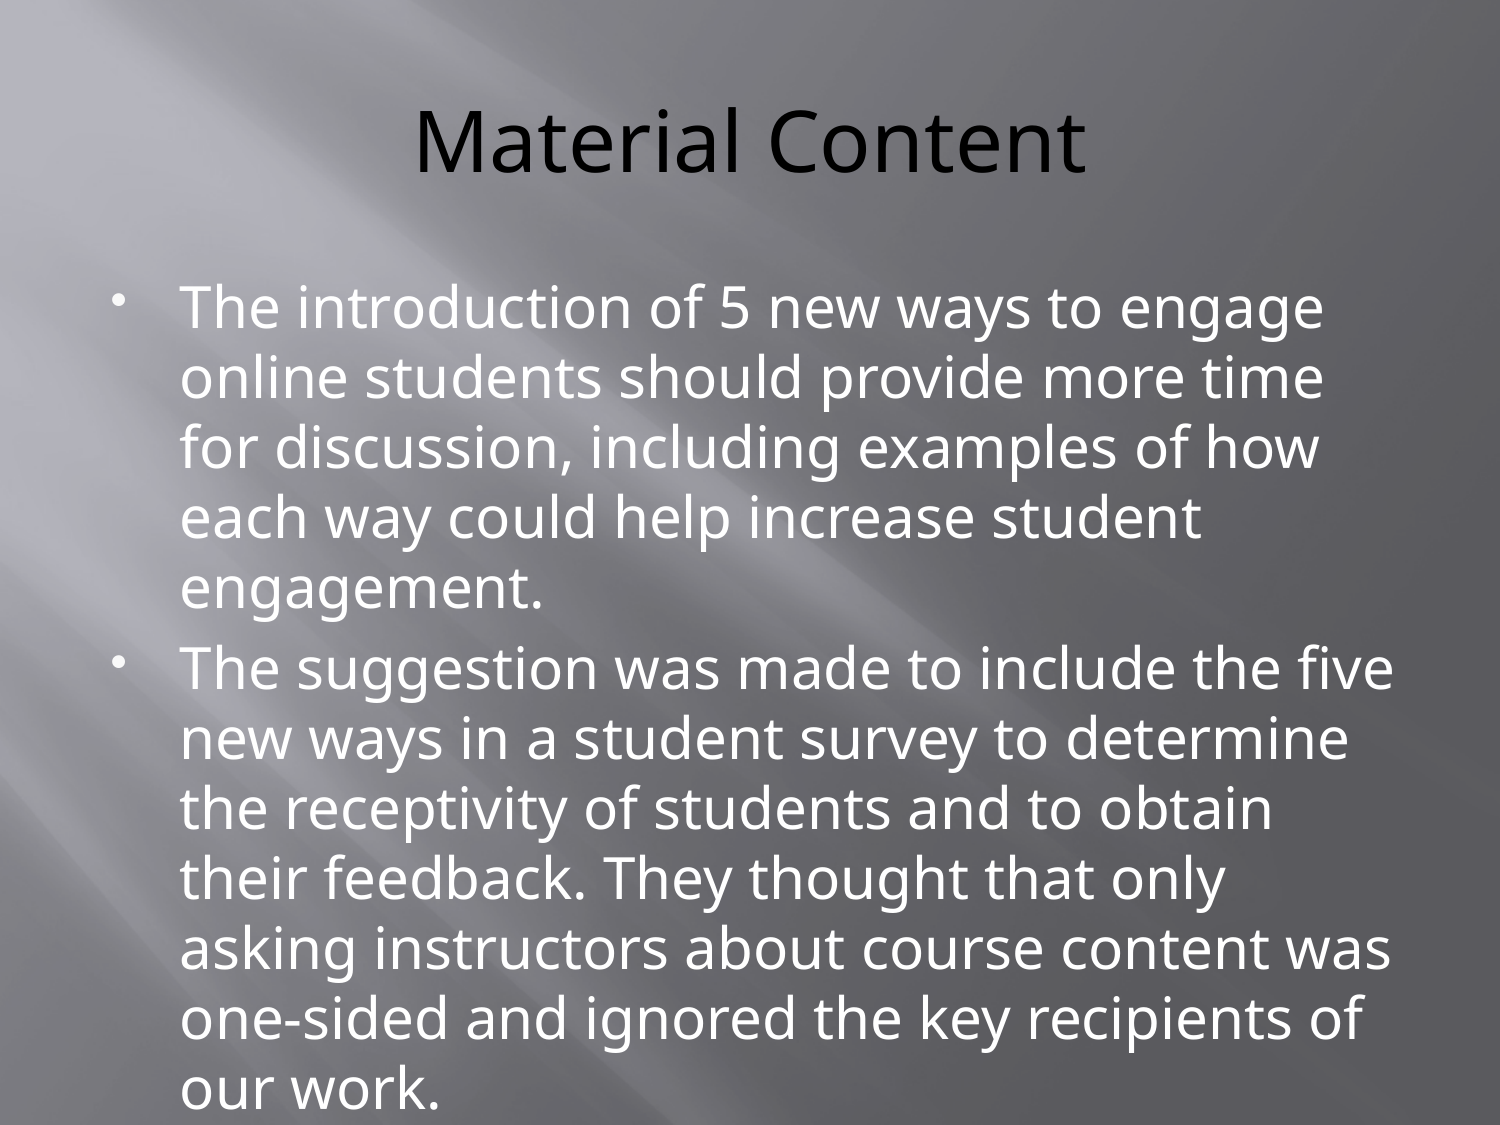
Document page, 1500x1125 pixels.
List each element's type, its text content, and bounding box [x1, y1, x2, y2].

list The introduction of 5 new ways to engage online students should provide more time for discussion, including examples of how each way could help increase student engagement. The suggestion was made to include the five new ways in a student survey to determine the receptivity of students and to obtain their feedback. They thought that only asking instructors about course content was one-sided and ignored the key recipients of our work. [75, 262, 1425, 1035]
title Material Content [75, 45, 1425, 233]
